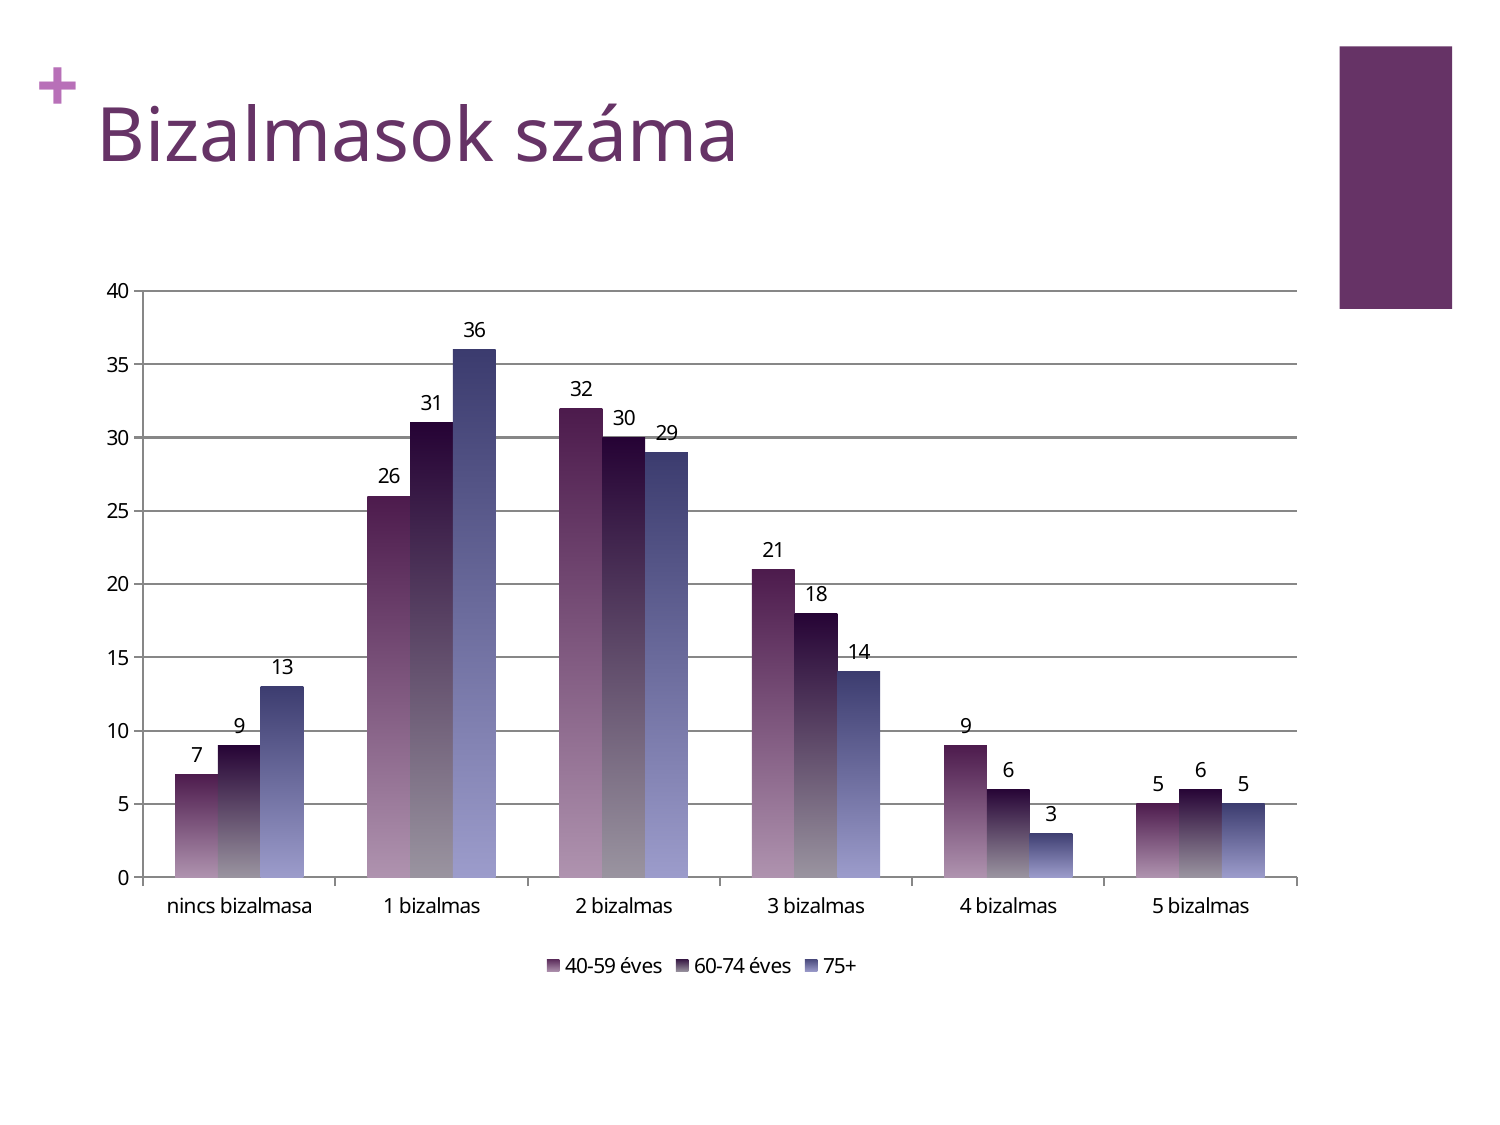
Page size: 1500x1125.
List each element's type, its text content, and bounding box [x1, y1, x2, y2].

chart [81, 261, 1322, 986]
title Bizalmasok száma [81, 79, 1322, 261]
